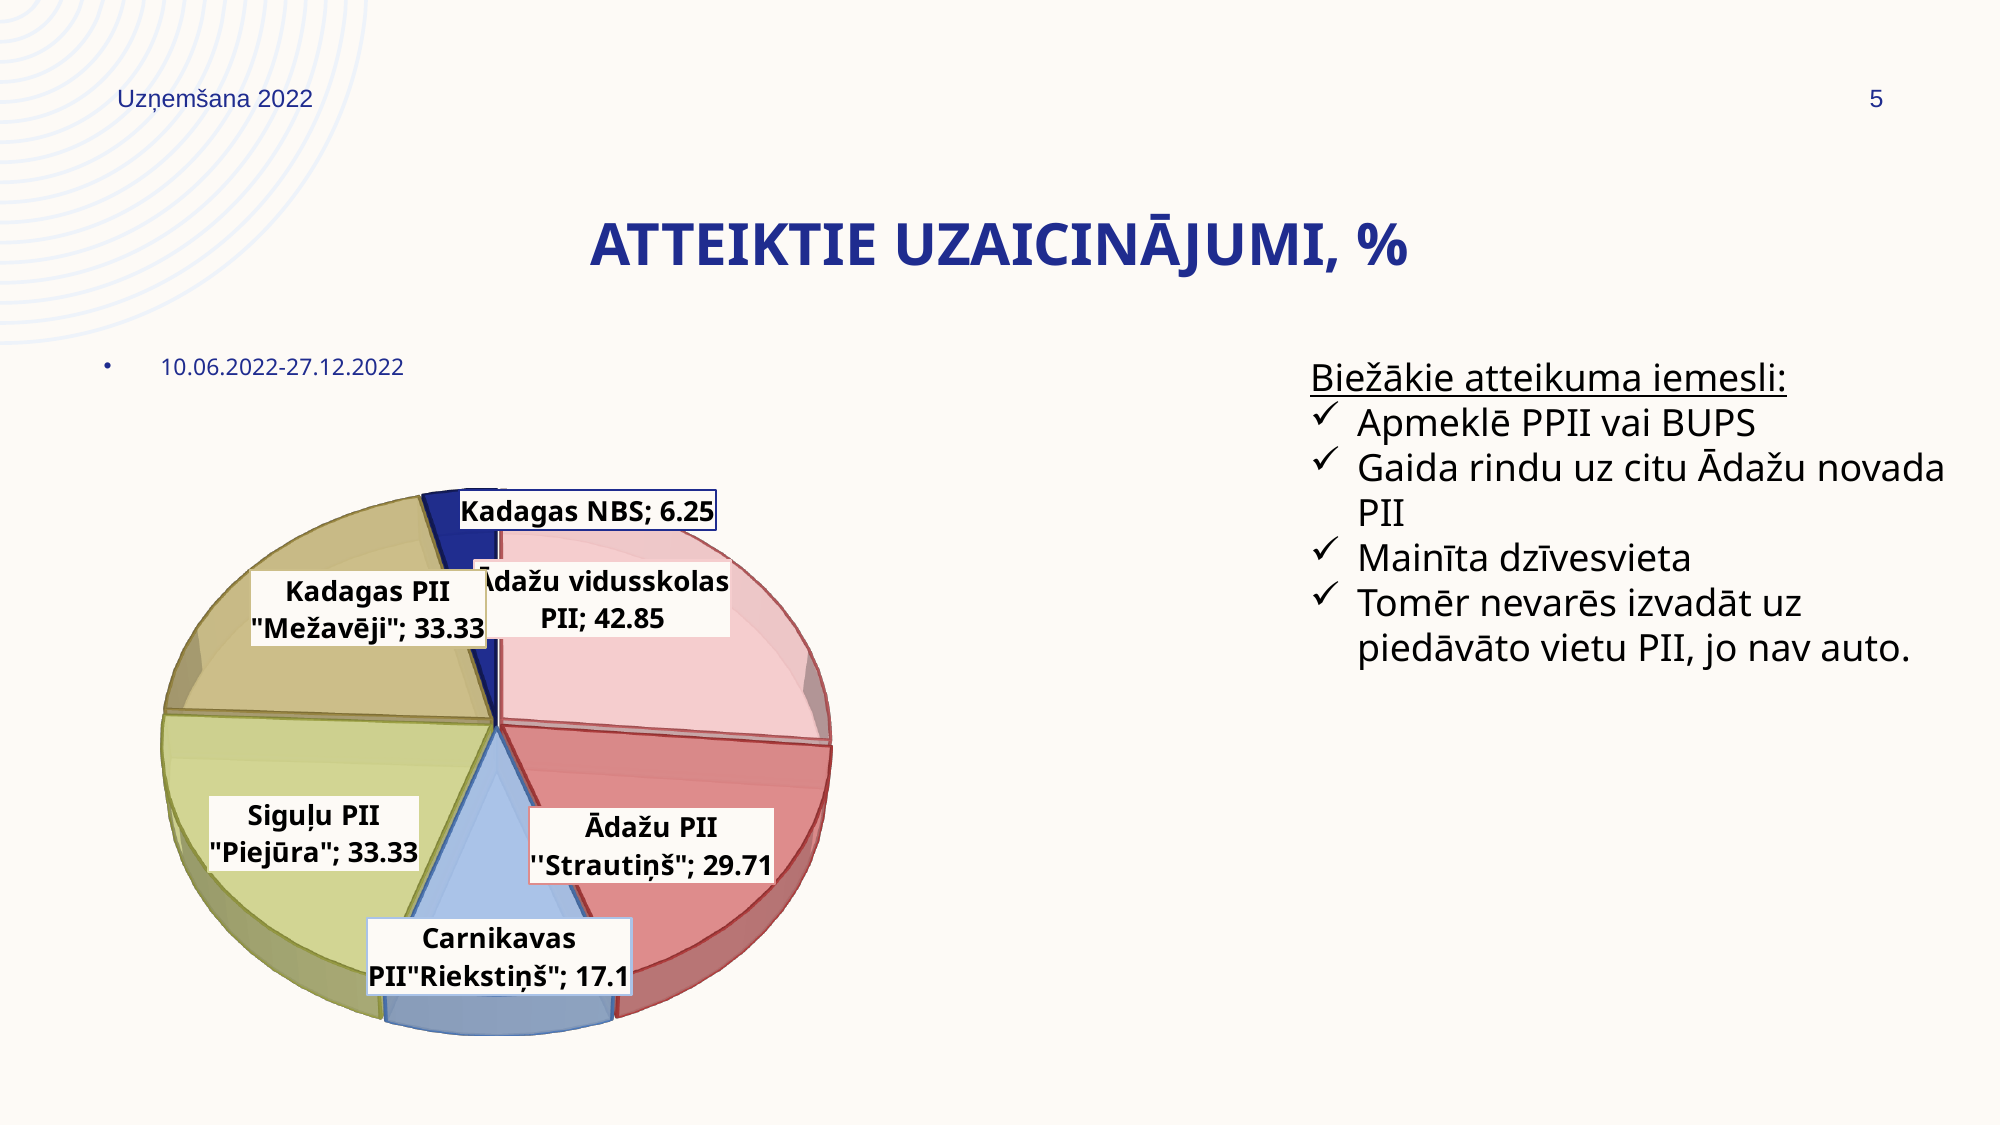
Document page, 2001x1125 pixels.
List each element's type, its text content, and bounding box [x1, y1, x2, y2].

slide_number 5 [1795, 75, 1958, 120]
chart [88, 325, 1246, 1090]
footer Uzņemšana 2022 [101, 75, 627, 120]
title Atteiktie uzaicinājumi, % [124, 199, 1875, 326]
text_box Biežākie atteikuma iemesli: Apmeklē PPII vai BUPS Gaida rindu uz citu Ādažu novada PII Mainīta dzīvesvieta Tomēr nevarēs izvadāt uz piedāvāto vietu PII, jo nav auto. [1295, 346, 2000, 677]
